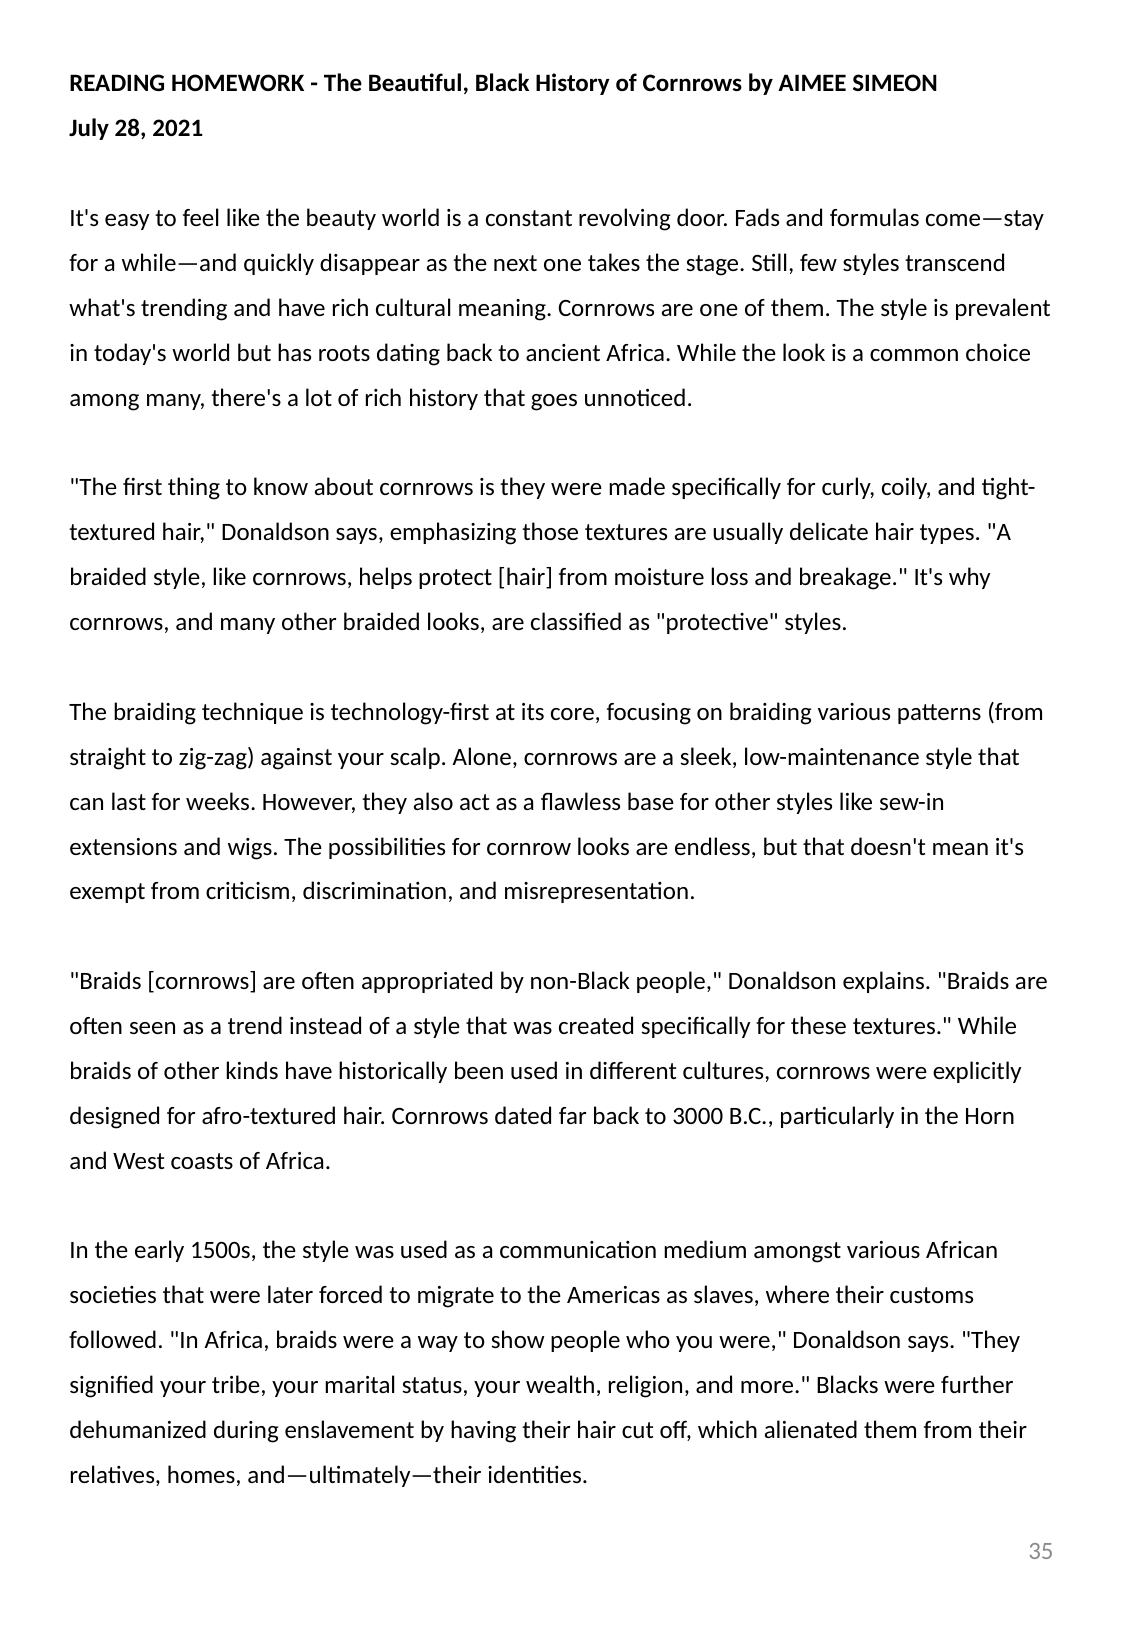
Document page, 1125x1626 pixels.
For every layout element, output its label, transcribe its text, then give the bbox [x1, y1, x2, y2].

text_box READING HOMEWORK - The Beautiful, Black History of Cornrows by AIMEE SIMEON July 28, 2021 It's easy to feel like the beauty world is a constant revolving door. Fads and formulas come—stay for a while—and quickly disappear as the next one takes the stage. Still, few styles transcend what's trending and have rich cultural meaning. Cornrows are one of them. The style is prevalent in today's world but has roots dating back to ancient Africa. While the look is a common choice among many, there's a lot of rich history that goes unnoticed. "The first thing to know about cornrows is they were made specifically for curly, coily, and tight-textured hair," Donaldson says, emphasizing those textures are usually delicate hair types. "A braided style, like cornrows, helps protect [hair] from moisture loss and breakage." It's why cornrows, and many other braided looks, are classified as "protective" styles. The braiding technique is technology-first at its core, focusing on braiding various patterns (from straight to zig-zag) against your scalp. Alone, cornrows are a sleek, low-maintenance style that can last for weeks. However, they also act as a flawless base for other styles like sew-in extensions and wigs. The possibilities for cornrow looks are endless, but that doesn't mean it's exempt from criticism, discrimination, and misrepresentation. "Braids [cornrows] are often appropriated by non-Black people," Donaldson explains. "Braids are often seen as a trend instead of a style that was created specifically for these textures." While braids of other kinds have historically been used in different cultures, cornrows were explicitly designed for afro-textured hair. Cornrows dated far back to 3000 B.C., particularly in the Horn and West coasts of Africa. In the early 1500s, the style was used as a communication medium amongst various African societies that were later forced to migrate to the Americas as slaves, where their customs followed. "In Africa, braids were a way to show people who you were," Donaldson says. "They signified your tribe, your marital status, your wealth, religion, and more." Blacks were further dehumanized during enslavement by having their hair cut off, which alienated them from their relatives, homes, and—ultimately—their identities. [54, 44, 1071, 1541]
slide_number 35 [806, 1541, 1069, 1593]
